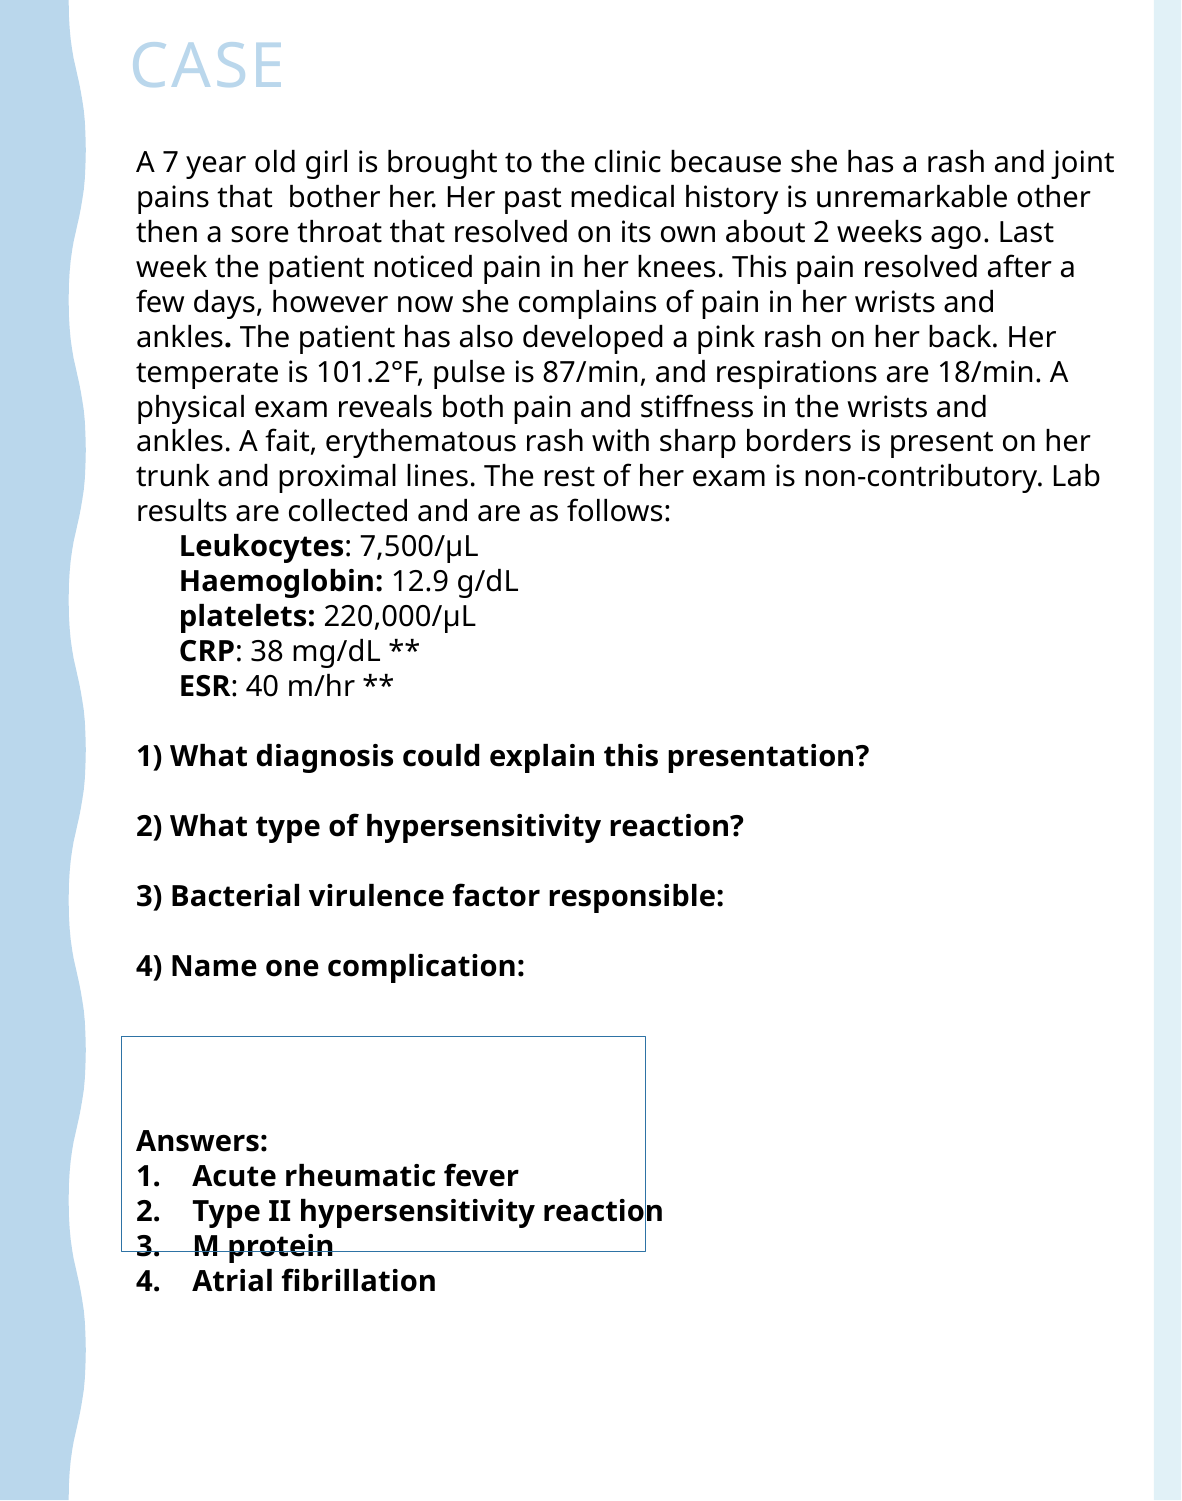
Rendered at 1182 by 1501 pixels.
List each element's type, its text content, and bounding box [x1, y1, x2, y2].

text_box [121, 1036, 646, 1252]
title case [121, 29, 1108, 100]
text_box A 7 year old girl is brought to the clinic because she has a rash and joint pains that bother her. Her past medical history is unremarkable other then a sore throat that resolved on its own about 2 weeks ago. Last week the patient noticed pain in her knees. This pain resolved after a few days, however now she complains of pain in her wrists and ankles. The patient has also developed a pink rash on her back. Her temperate is 101.2°F, pulse is 87/min, and respirations are 18/min. A physical exam reveals both pain and stiffness in the wrists and ankles. A fait, erythematous rash with sharp borders is present on her trunk and proximal lines. The rest of her exam is non-contributory. Lab results are collected and are as follows: Leukocytes: 7,500/µL Haemoglobin: 12.9 g/dL platelets: 220,000/µL CRP: 38 mg/dL ** ESR: 40 m/hr ** 1) What diagnosis could explain this presentation? 2) What type of hypersensitivity reaction? 3) Bacterial virulence factor responsible: 4) Name one complication: Answers: Acute rheumatic fever Type II hypersensitivity reaction M protein Atrial fibrillation [121, 100, 1132, 1501]
